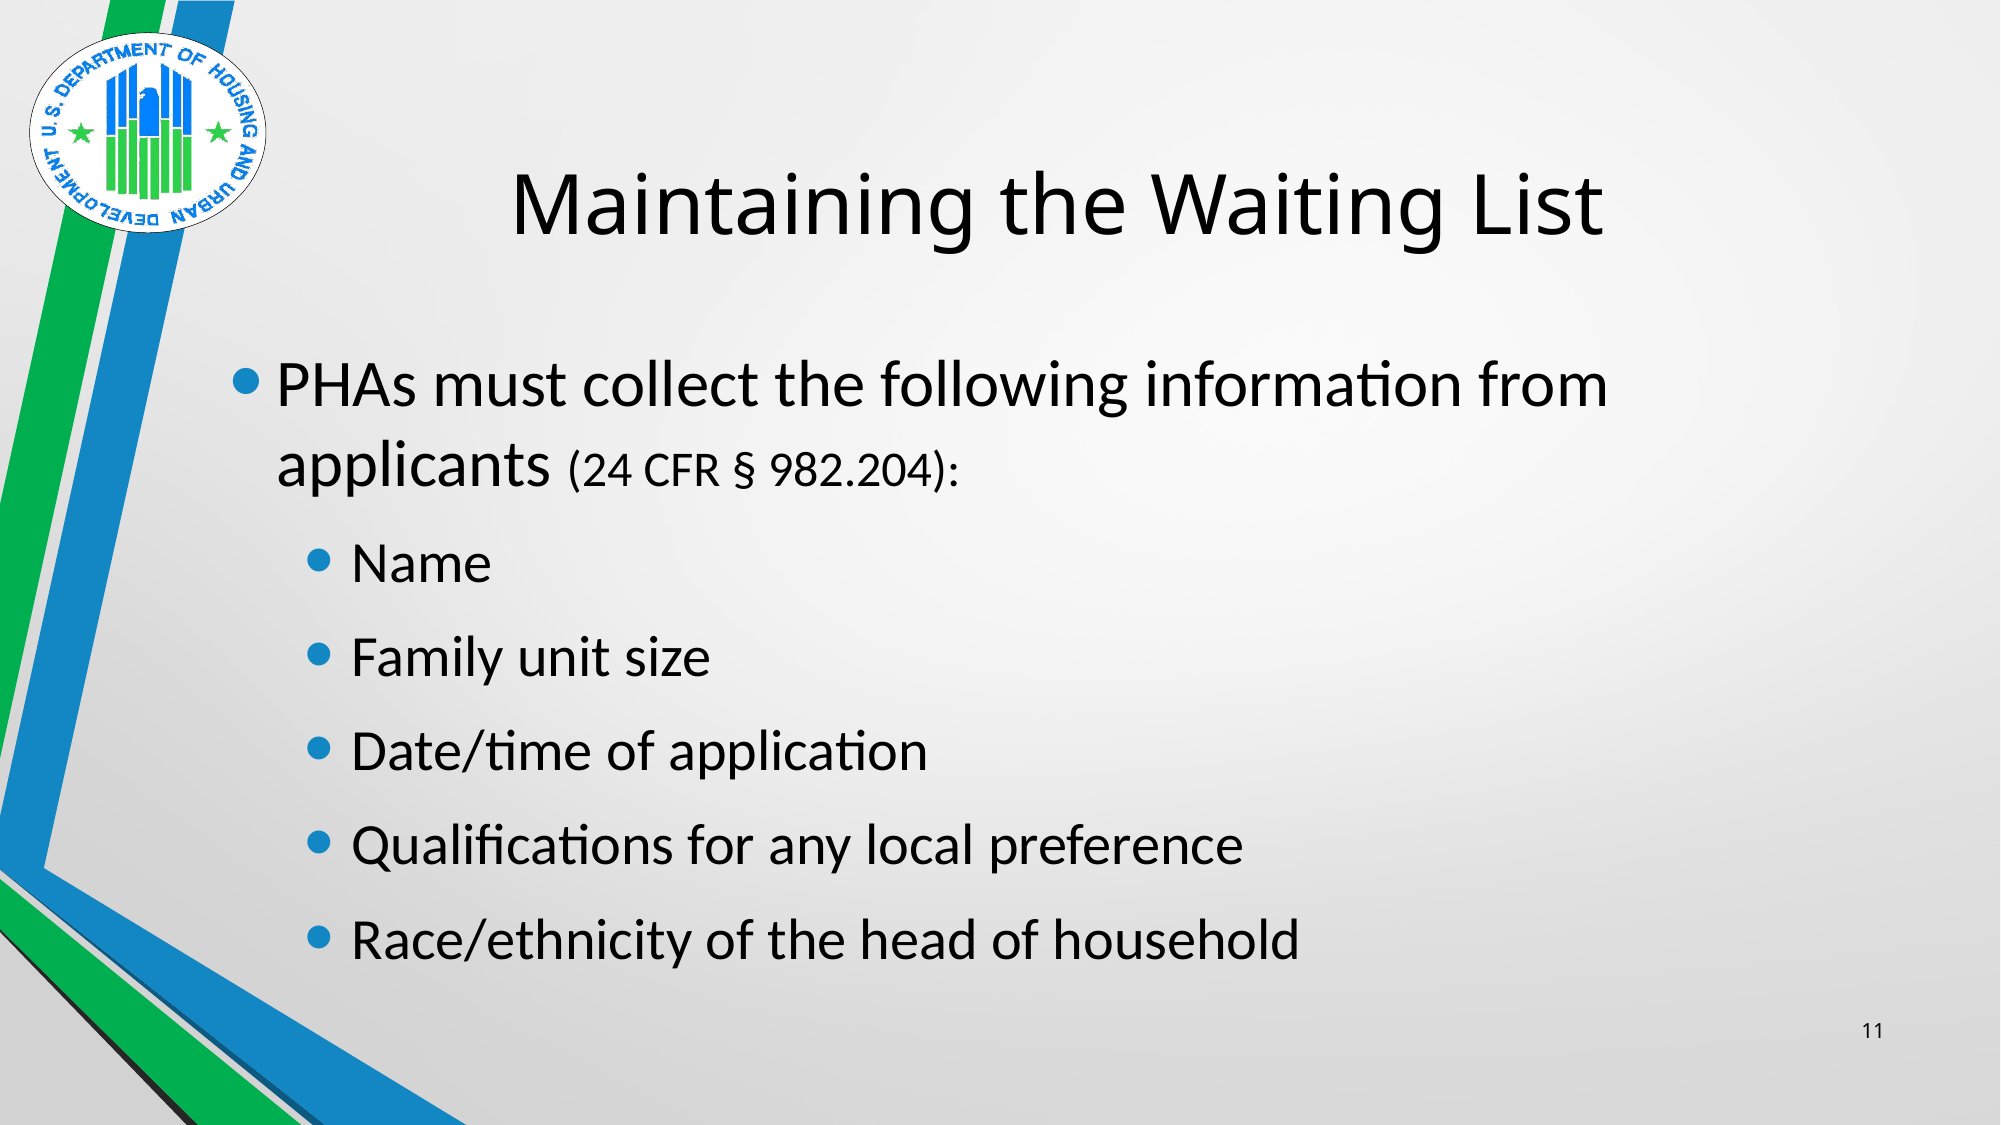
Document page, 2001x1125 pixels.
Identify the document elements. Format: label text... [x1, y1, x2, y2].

title Maintaining the Waiting List [214, 75, 1900, 326]
list PHAs must collect the following information from applicants (24 CFR § 982.204): Name Family unit size Date/time of application Qualifications for any local preference Race/ethnicity of the head of household [214, 326, 1900, 985]
slide_number 11 [1806, 1001, 1900, 1062]
picture [39, 39, 261, 228]
